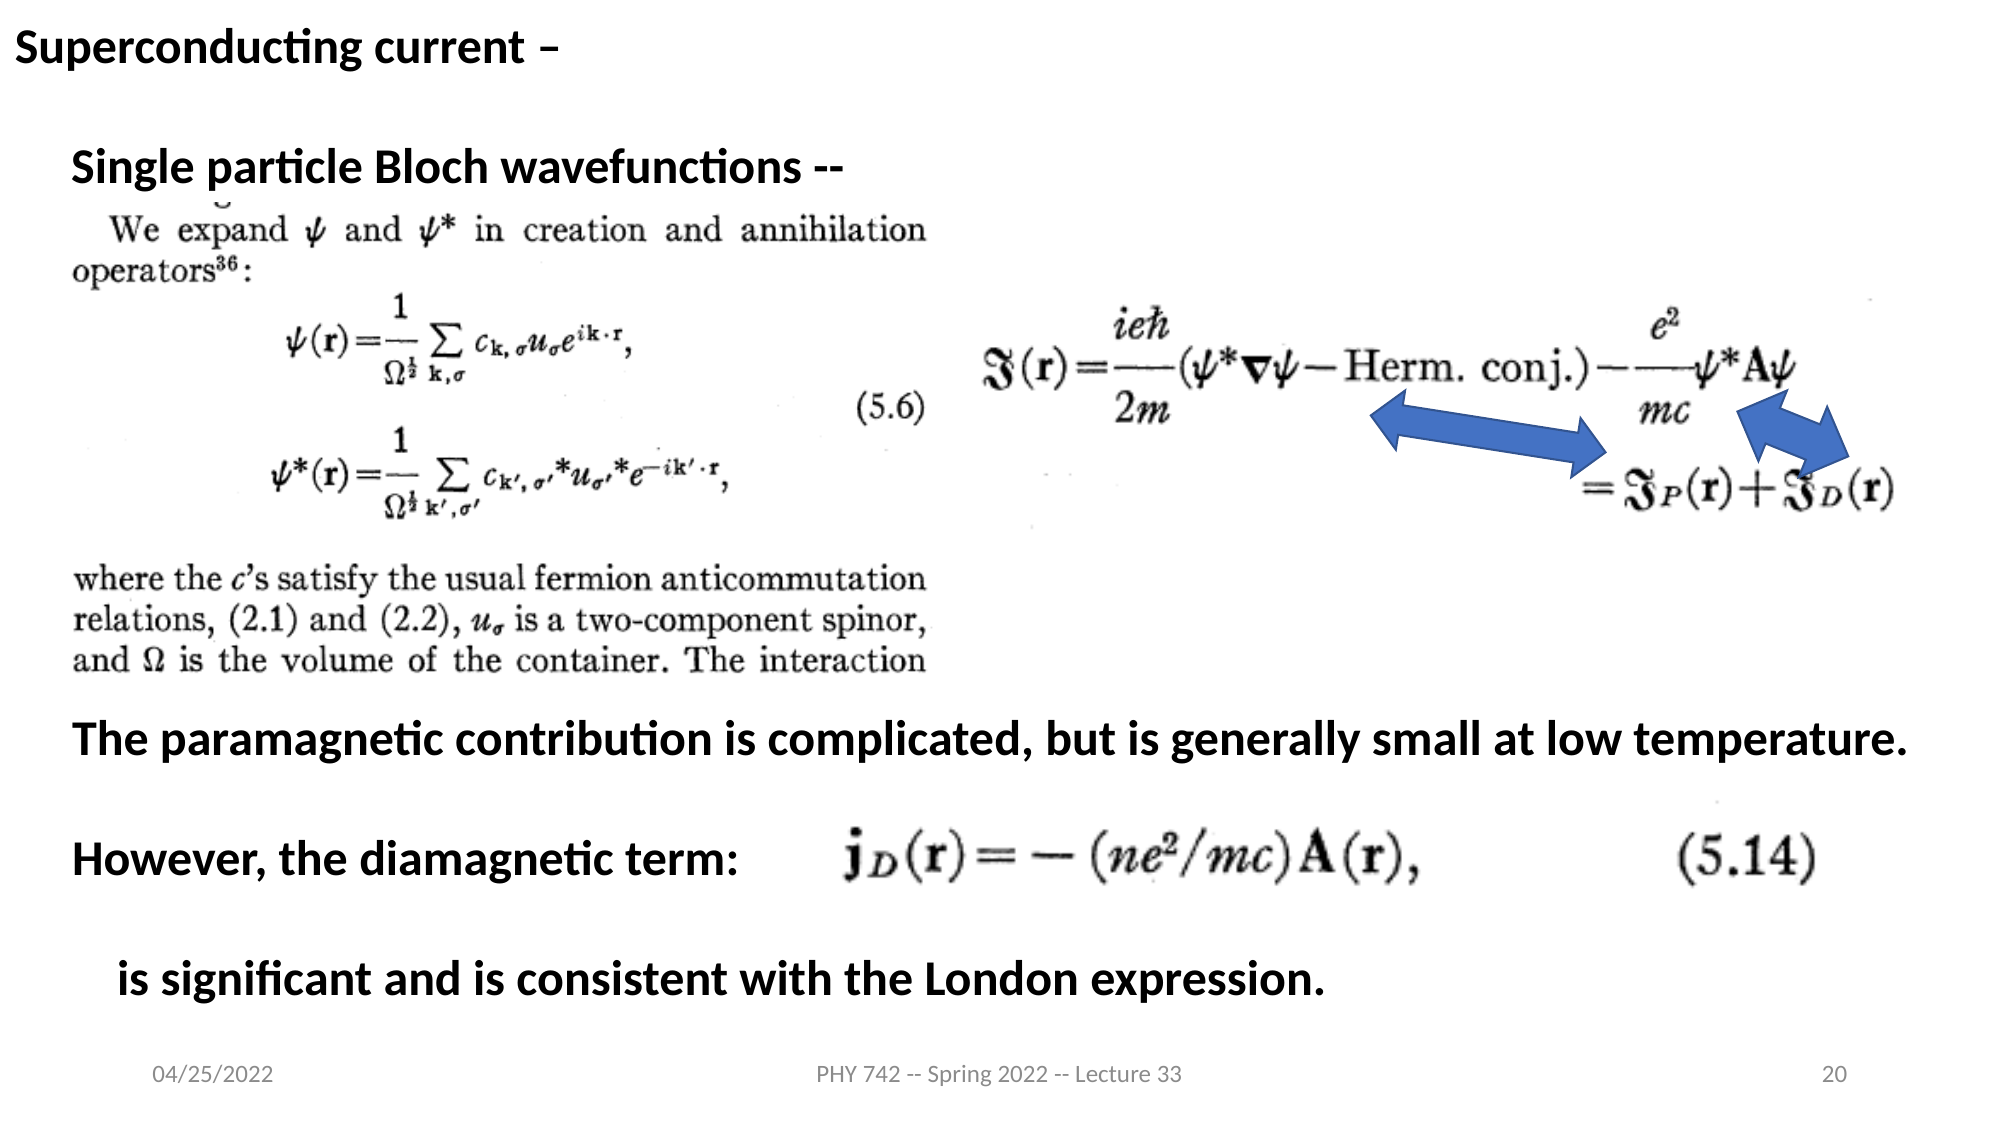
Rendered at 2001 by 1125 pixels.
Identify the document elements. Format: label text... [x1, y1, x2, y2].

picture [797, 791, 1900, 923]
text_box The paramagnetic contribution is complicated, but is generally small at low temperature. However, the diamagnetic term: is significant and is consistent with the London expression. [57, 697, 1943, 1013]
picture [959, 297, 1901, 538]
slide_number 20 [1412, 1042, 1863, 1103]
footer PHY 742 -- Spring 2022 -- Lecture 33 [662, 1042, 1338, 1103]
picture [28, 202, 948, 680]
text_box Superconducting current – Single particle Bloch wavefunctions -- [0, 5, 1886, 201]
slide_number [137, 1042, 588, 1103]
